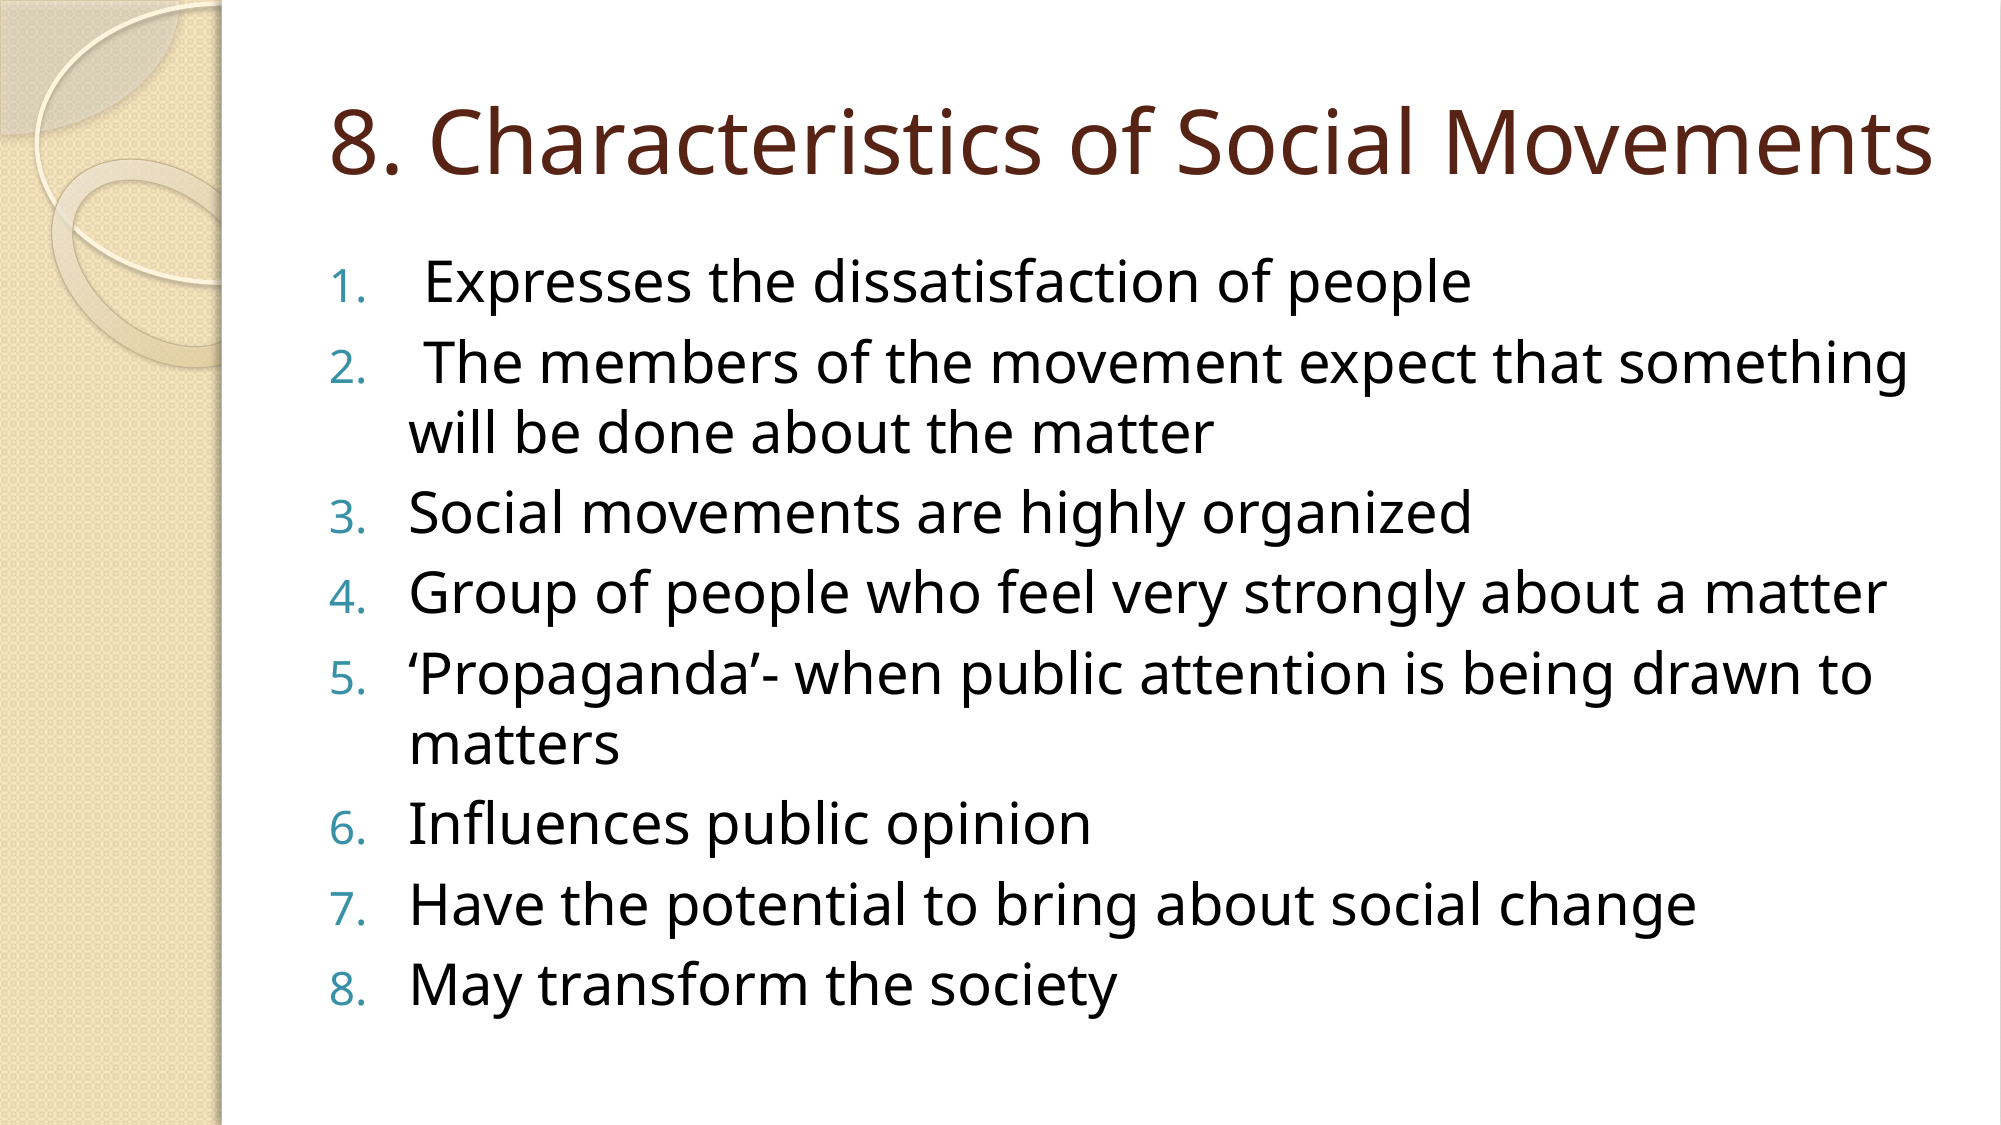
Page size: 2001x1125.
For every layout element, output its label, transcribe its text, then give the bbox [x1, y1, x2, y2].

list Expresses the dissatisfaction of people The members of the movement expect that something will be done about the matter Social movements are highly organized Group of people who feel very strongly about a matter ‘Propaganda’- when public attention is being drawn to matters Influences public opinion Have the potential to bring about social change May transform the society [313, 237, 1954, 1025]
title 8. Characteristics of Social Movements [313, 45, 1954, 233]
